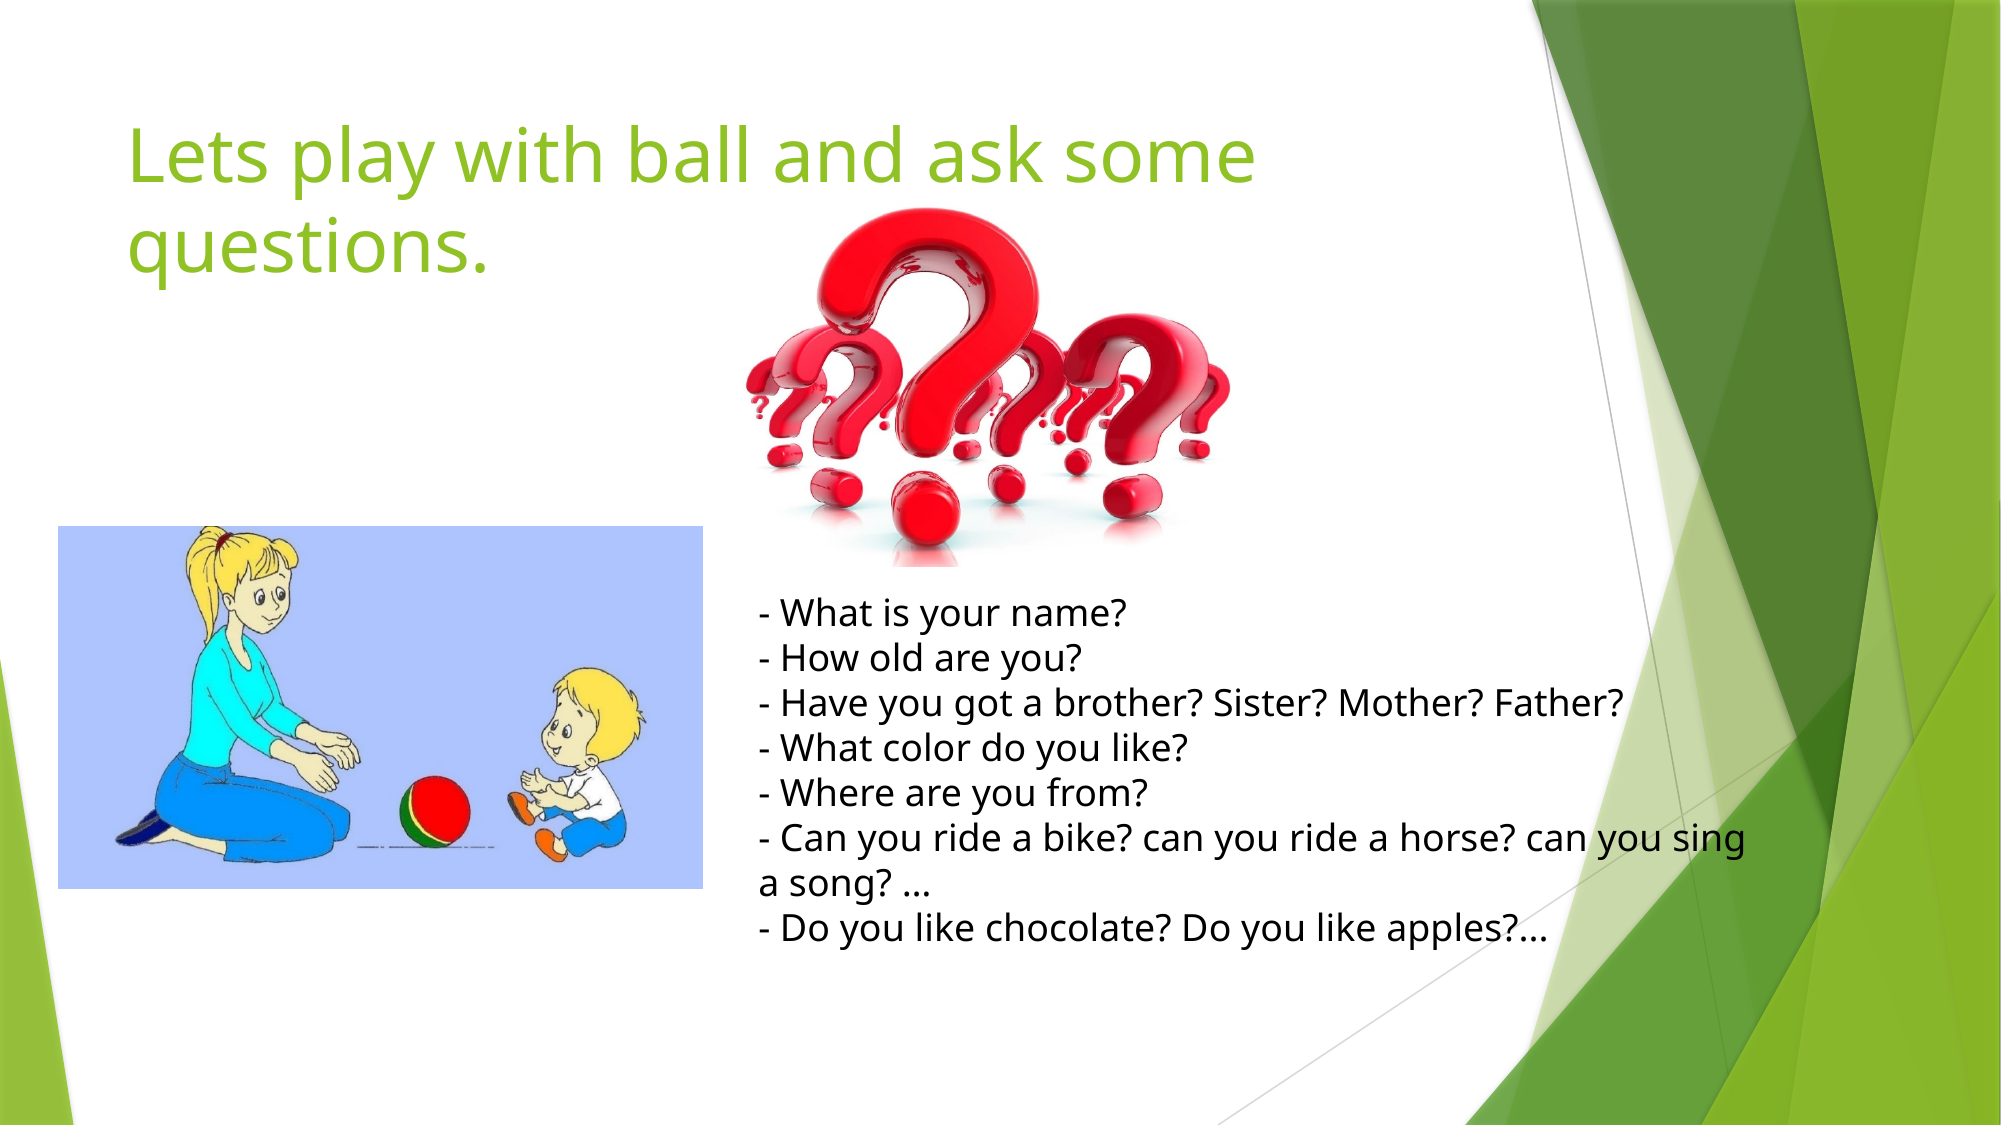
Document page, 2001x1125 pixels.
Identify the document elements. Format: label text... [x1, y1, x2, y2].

title Lets play with ball and ask some questions. [111, 99, 1522, 317]
text_box - What is your name? - How old are you? - Have you got a brother? Sister? Mother? Father? - What color do you like? - Where are you from? - Can you ride a bike? can you ride a horse? can you sing a song? … - Do you like chocolate? Do you like apples?... [743, 581, 1767, 957]
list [743, 200, 1231, 567]
picture [57, 526, 703, 890]
